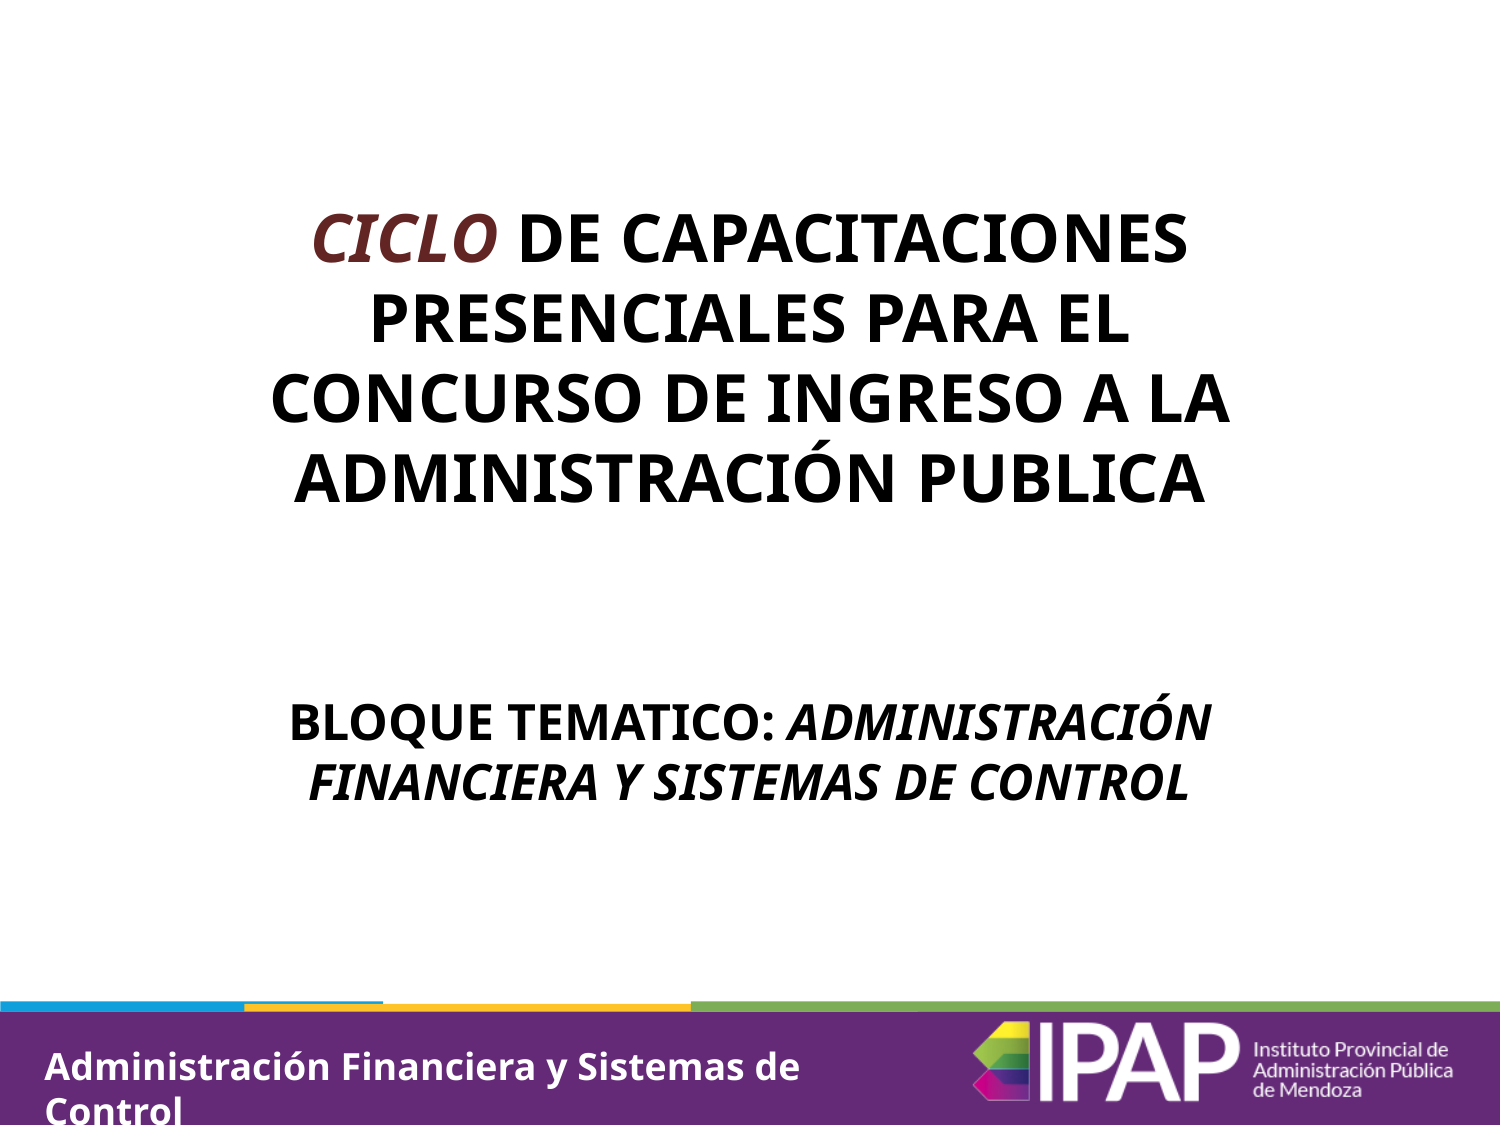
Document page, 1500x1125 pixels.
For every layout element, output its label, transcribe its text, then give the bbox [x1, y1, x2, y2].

text_box BLOQUE TEMATICO: ADMINISTRACIÓN FINANCIERA Y SISTEMAS DE CONTROL [141, 638, 1360, 819]
picture [968, 1011, 1457, 1114]
text_box [244, 1003, 690, 1012]
text_box [690, 1001, 1500, 1012]
text_box [0, 1001, 384, 1012]
text_box CICLO DE CAPACITACIONES PRESENCIALES PARA EL CONCURSO DE INGRESO A LA ADMINISTRACIÓN PUBLICA [246, 131, 1254, 581]
text_box [0, 1012, 1500, 1125]
text_box Administración Financiera y Sistemas de Control [29, 1034, 947, 1096]
